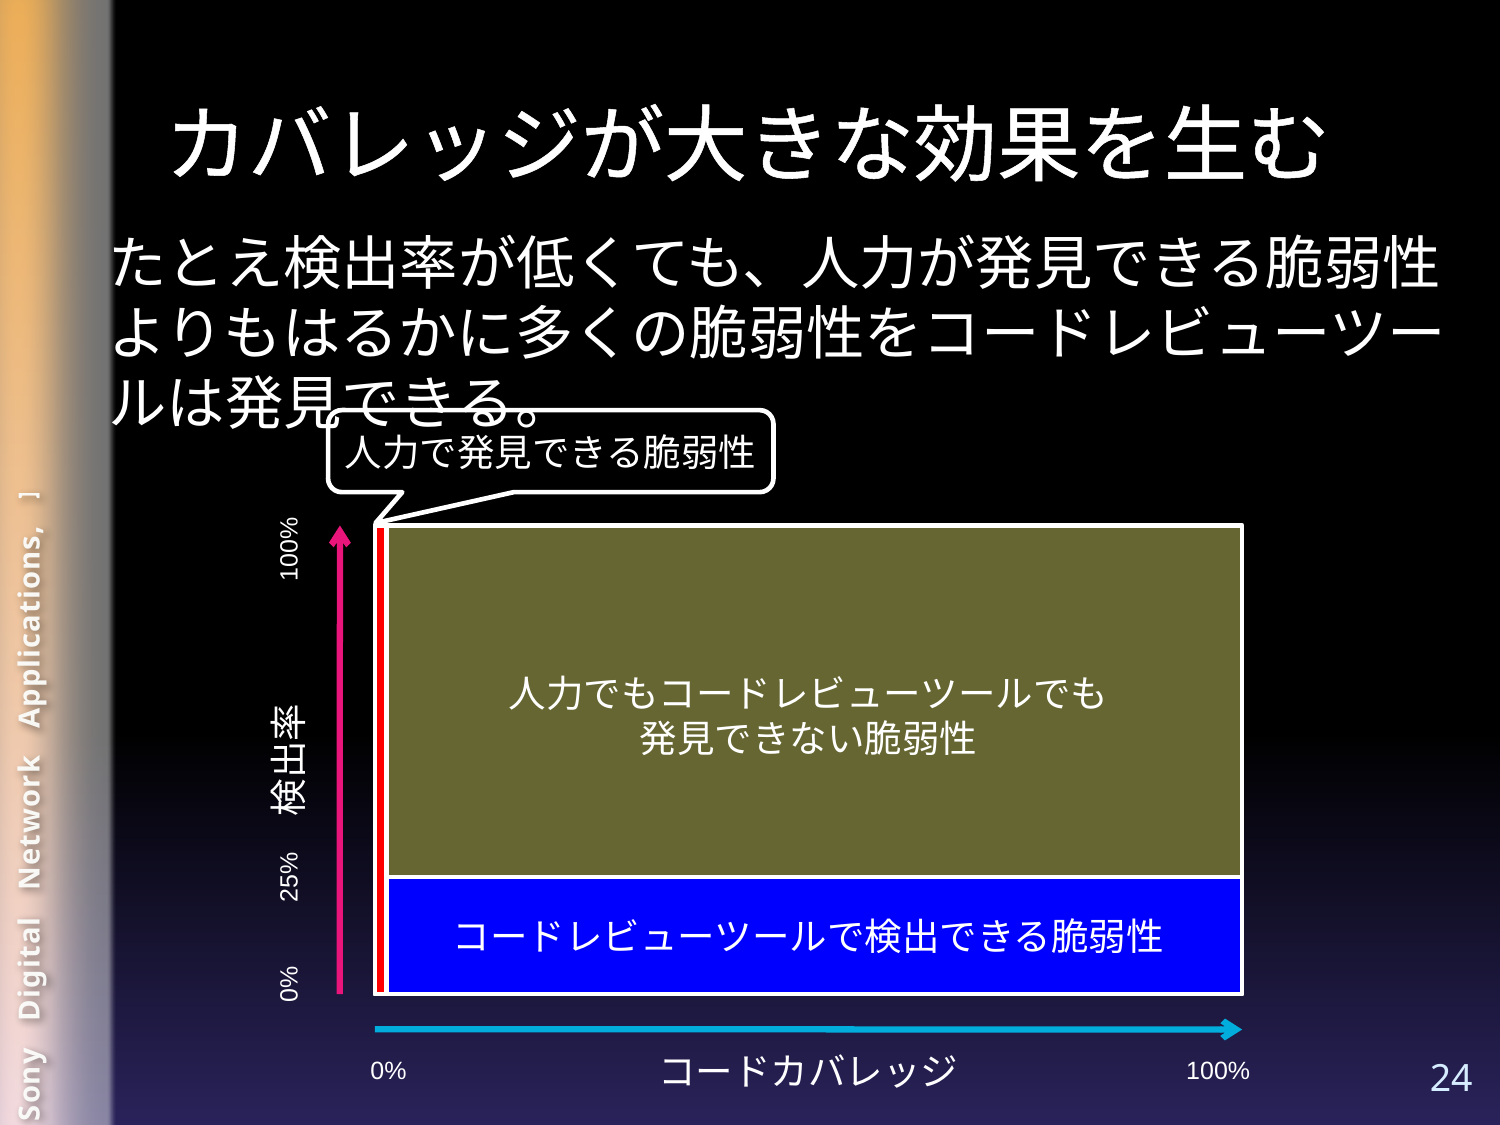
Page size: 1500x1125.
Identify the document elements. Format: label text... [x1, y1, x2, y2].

title カバレッジが大きな効果を生む [150, 83, 1425, 218]
slide_number 36 [255, 407, 1270, 444]
text_box たとえ検出率が低くても、人力が発見できる脆弱性よりもはるかに多くの脆弱性をコードレビューツールは発見できる。 [93, 218, 1465, 444]
slide_number 24 [1335, 1052, 1488, 1113]
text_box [257, 409, 1267, 1102]
